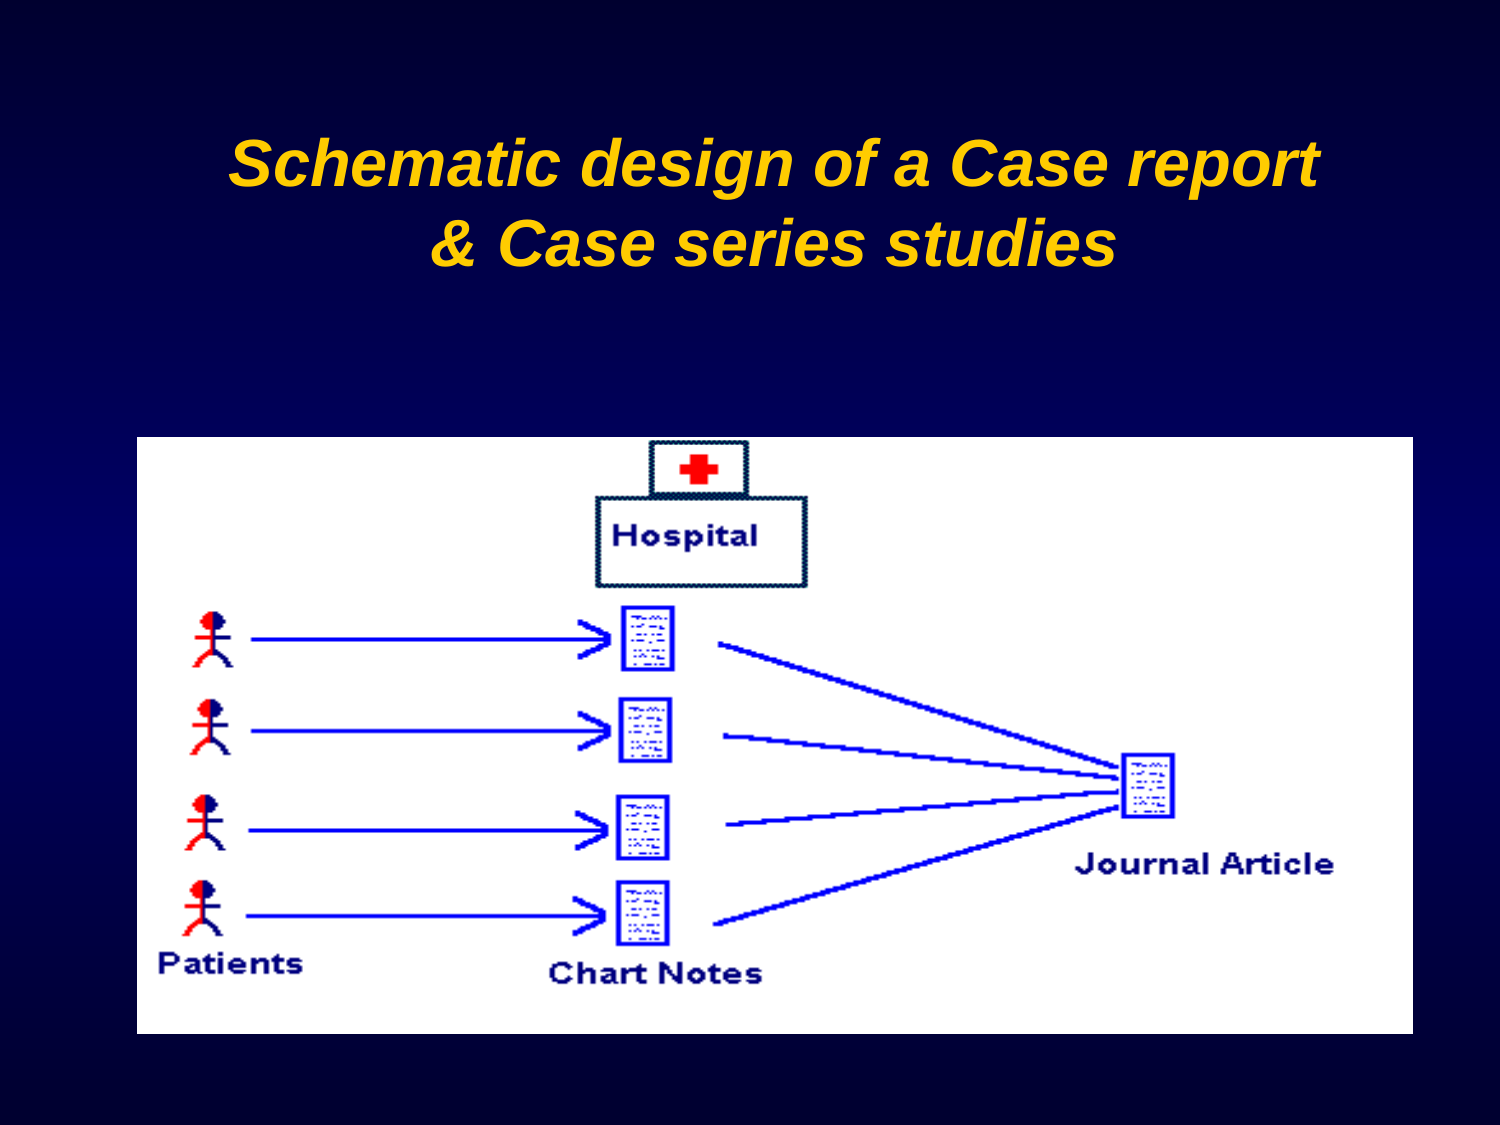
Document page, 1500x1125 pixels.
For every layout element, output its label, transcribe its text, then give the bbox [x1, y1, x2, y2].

picture [137, 437, 1413, 1034]
list [75, 262, 1425, 1005]
text_box Schematic design of a Case report & Case series studies [200, 112, 1350, 288]
